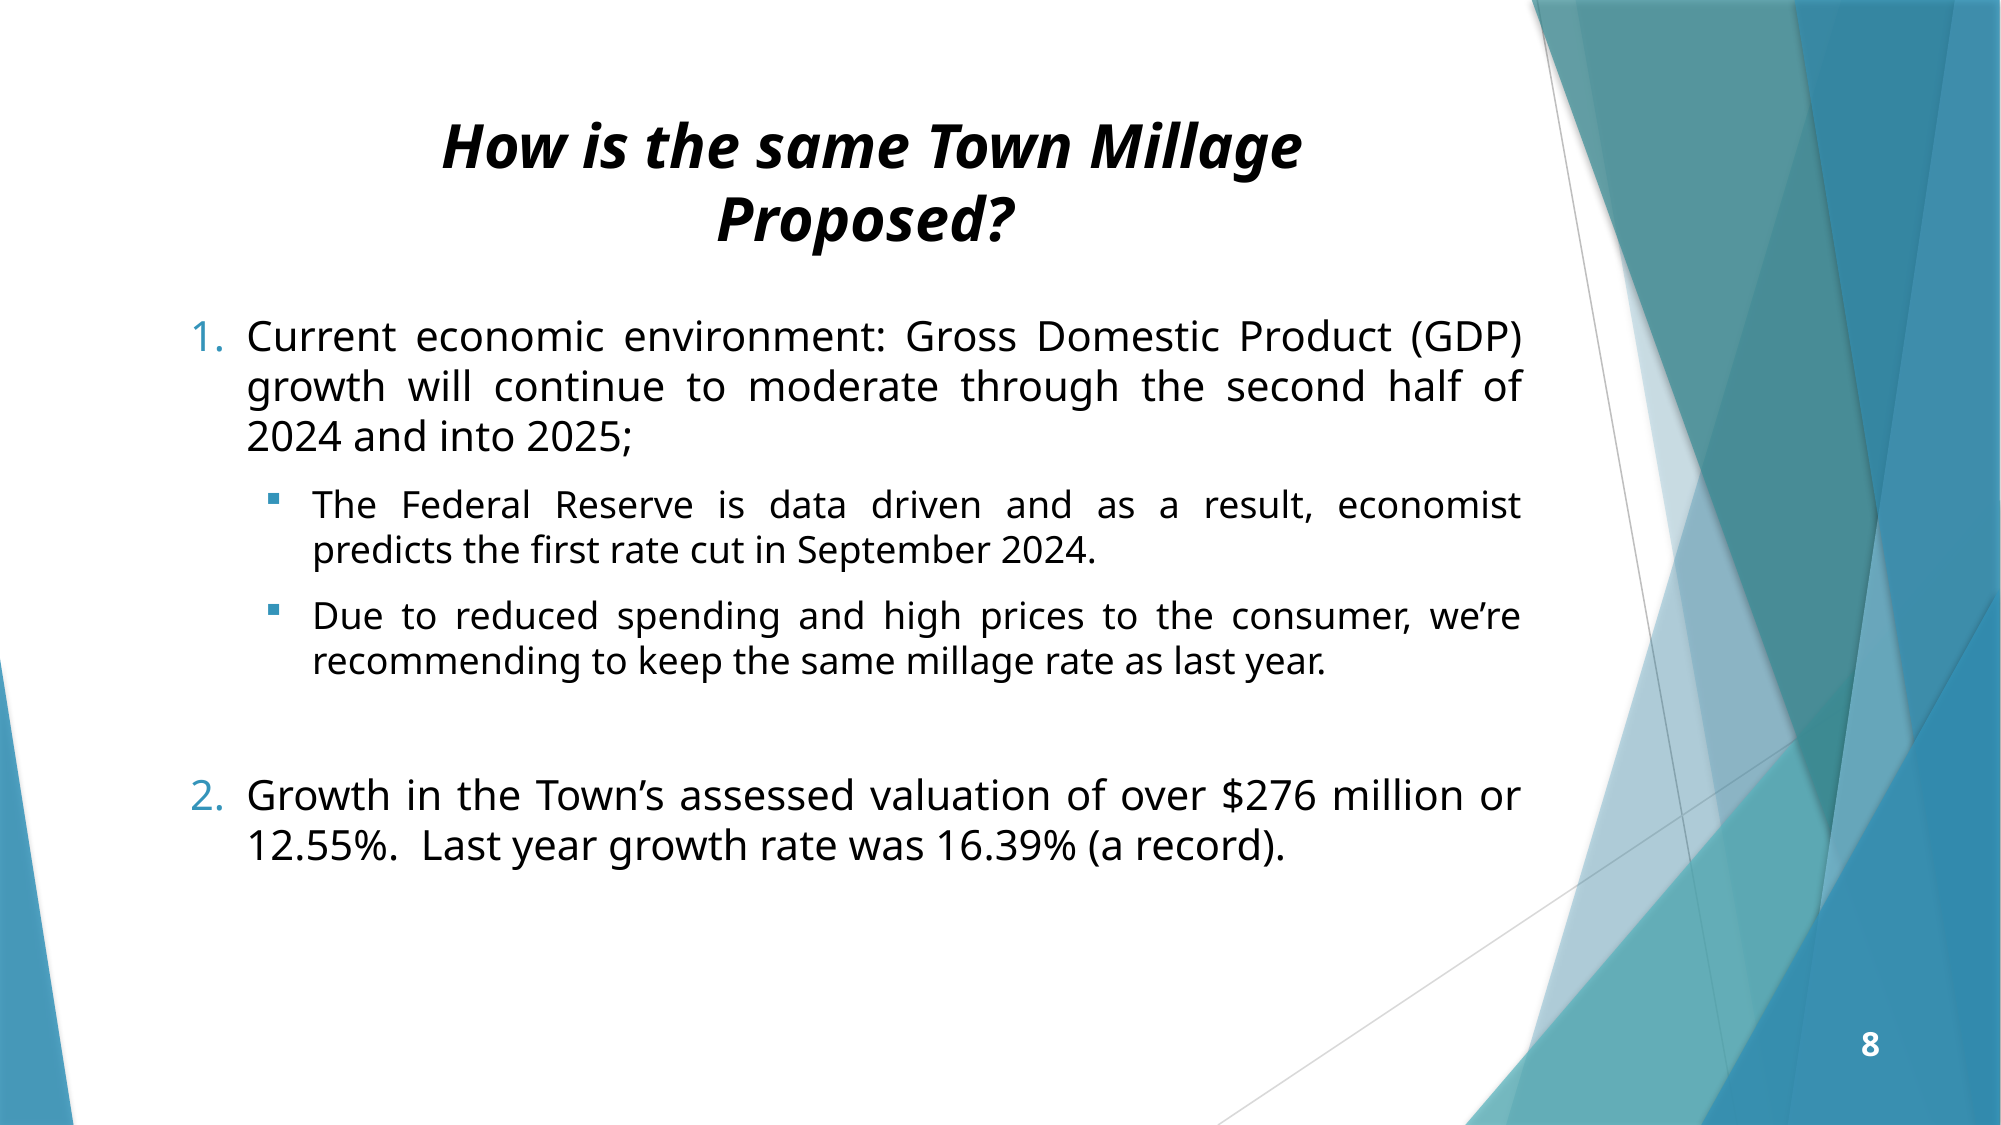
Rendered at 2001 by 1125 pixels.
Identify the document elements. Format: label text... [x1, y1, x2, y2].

list Current economic environment: Gross Domestic Product (GDP) growth will continue to moderate through the second half of 2024 and into 2025; The Federal Reserve is data driven and as a result, economist predicts the first rate cut in September 2024. Due to reduced spending and high prices to the consumer, we’re recommending to keep the same millage rate as last year. Growth in the Town’s assessed valuation of over $276 million or 12.55%. Last year growth rate was 16.39% (a record). [175, 302, 1538, 1045]
title How is the same Town Millage Proposed? [343, 99, 1402, 263]
text_box 8 [1783, 1015, 1896, 1076]
